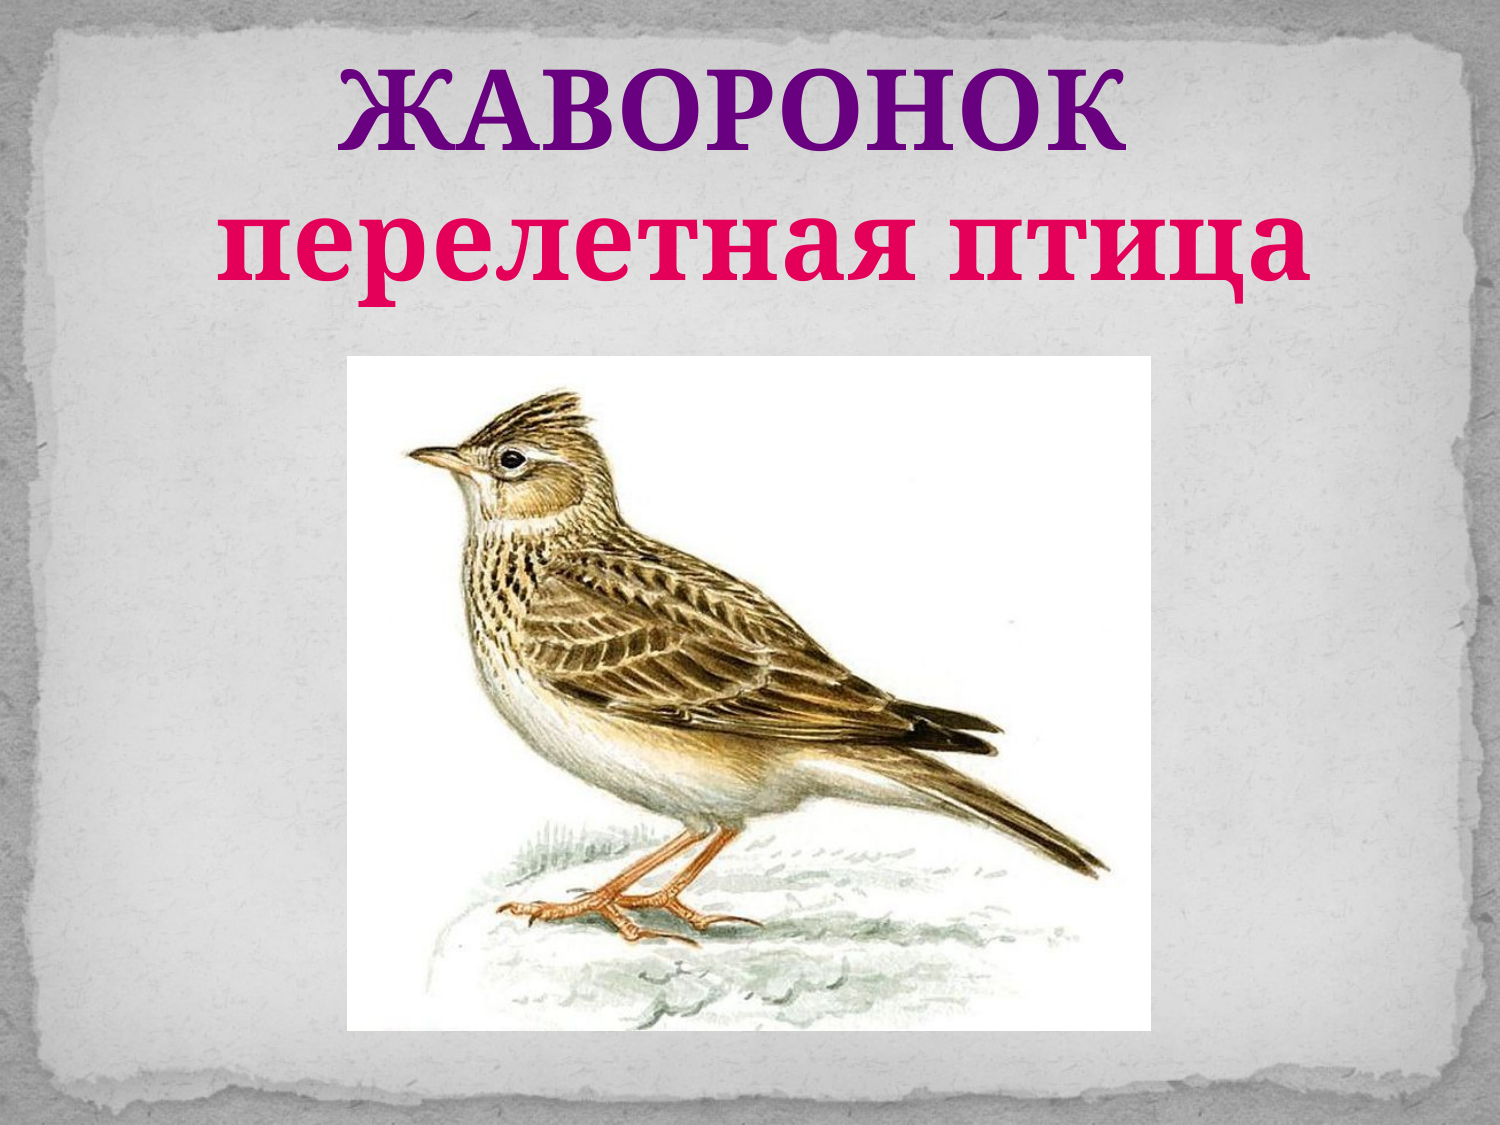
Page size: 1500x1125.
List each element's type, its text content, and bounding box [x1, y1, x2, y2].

picture [347, 356, 1151, 1031]
text_box перелетная птица [201, 160, 1331, 311]
text_box Жаворонок [324, 30, 1142, 160]
